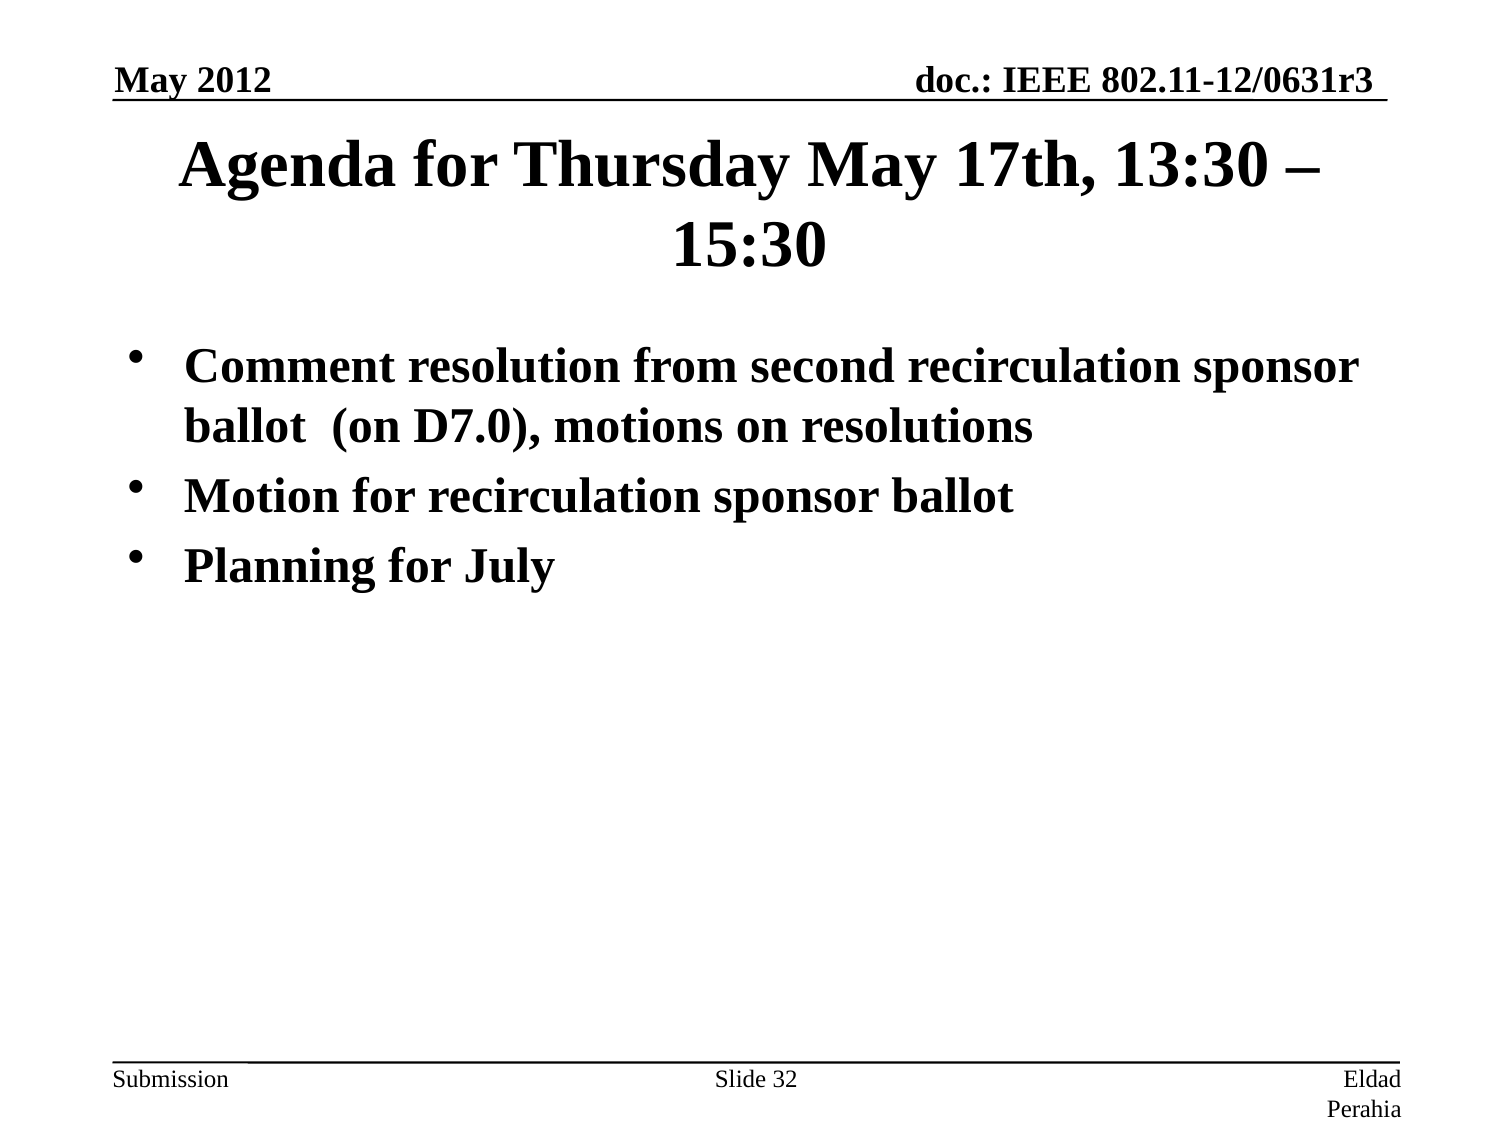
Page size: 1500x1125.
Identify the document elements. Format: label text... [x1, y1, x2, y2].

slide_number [114, 54, 274, 101]
footer Eldad Perahia, Intel Corporation [1324, 1061, 1402, 1093]
title Agenda for Thursday May 17th, 13:30 – 15:30 [112, 112, 1388, 288]
list Comment resolution from second recirculation sponsor ballot (on D7.0), motions on resolutions Motion for recirculation sponsor ballot Planning for July [112, 324, 1388, 1001]
slide_number Slide 32 [712, 1061, 800, 1093]
